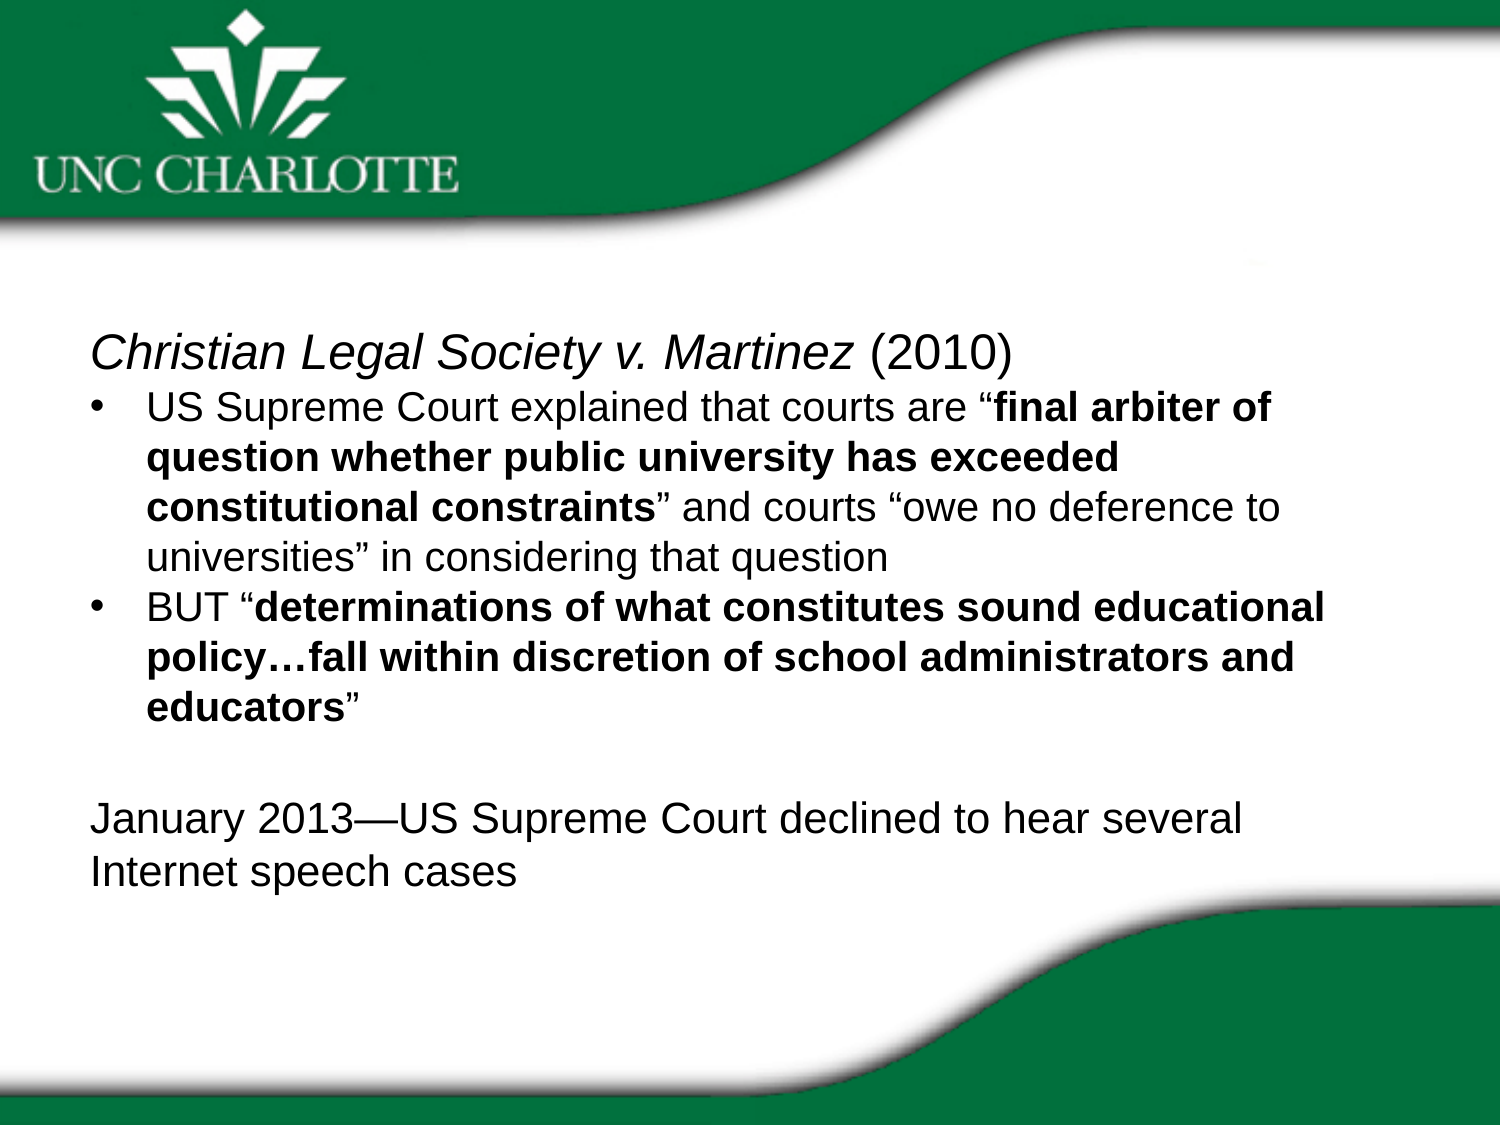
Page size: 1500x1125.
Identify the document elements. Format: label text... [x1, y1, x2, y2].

text_box Christian Legal Society v. Martinez (2010) US Supreme Court explained that courts are “final arbiter of question whether public university has exceeded constitutional constraints” and courts “owe no deference to universities” in considering that question BUT “determinations of what constitutes sound educational policy…fall within discretion of school administrators and educators” January 2013—US Supreme Court declined to hear several Internet speech cases [74, 312, 1363, 903]
picture [0, 0, 1500, 1125]
